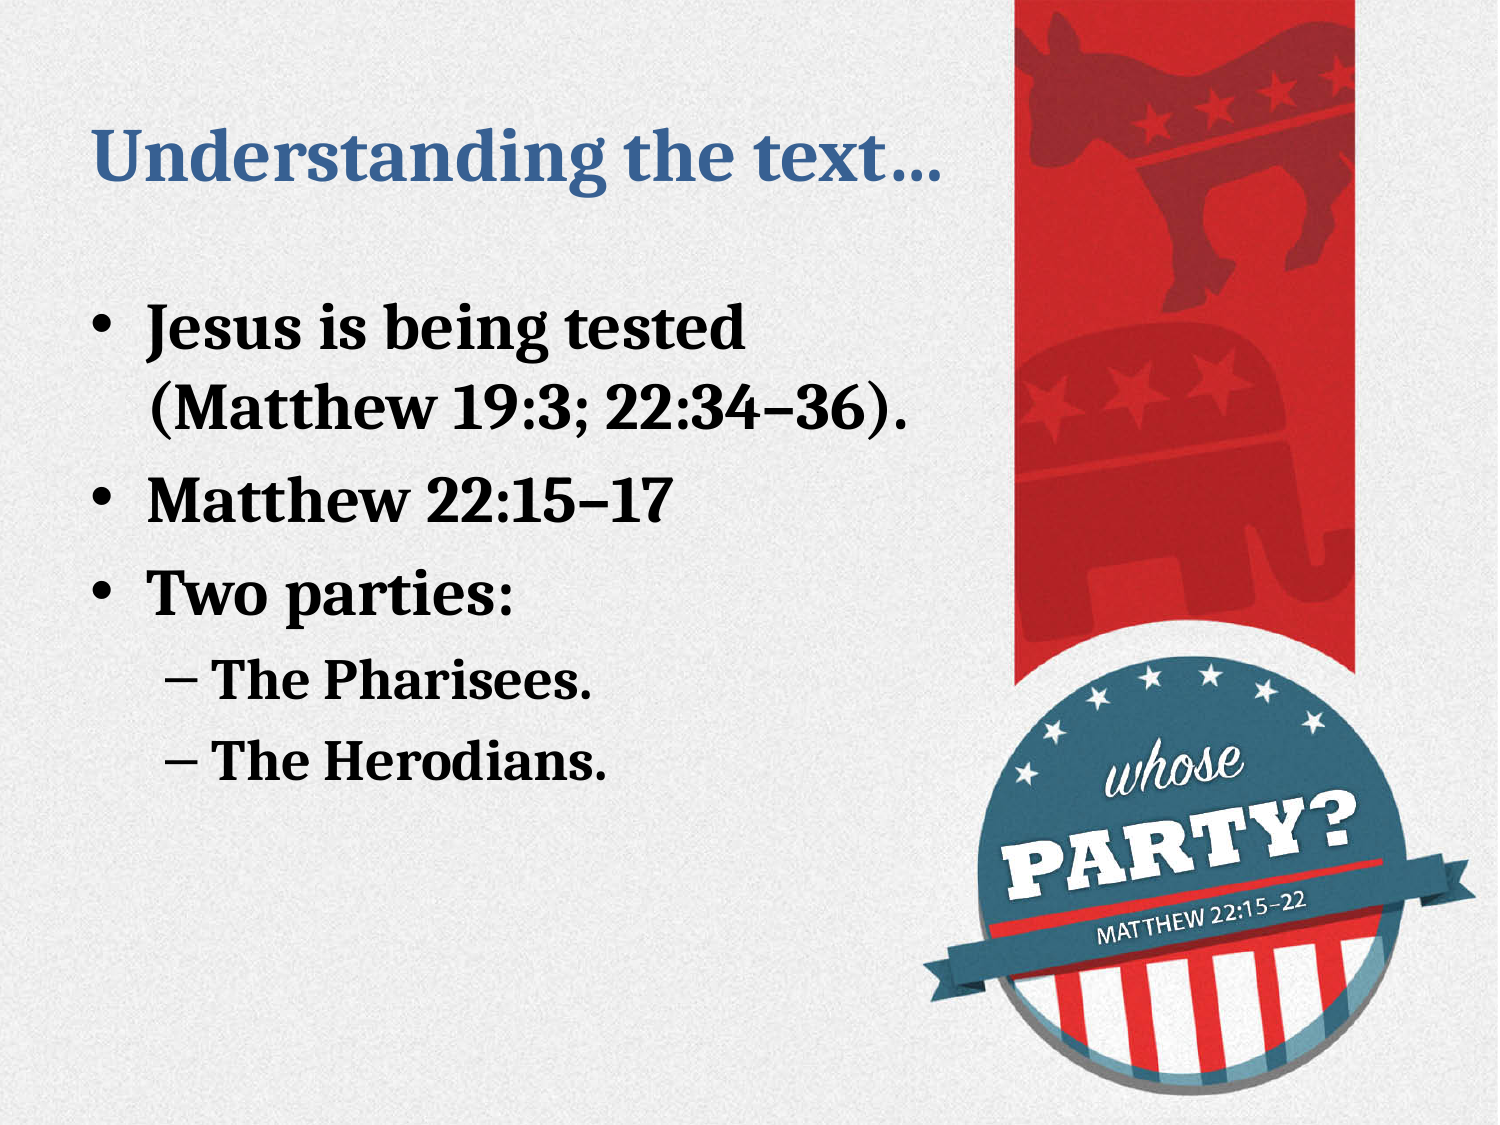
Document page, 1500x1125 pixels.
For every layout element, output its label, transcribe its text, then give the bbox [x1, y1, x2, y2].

picture [0, 0, 1498, 1125]
title Understanding the text… [75, 62, 975, 250]
list Jesus is being tested (Matthew 19:3; 22:34–36). Matthew 22:15–17 Two parties: The Pharisees. The Herodians. [75, 275, 975, 993]
